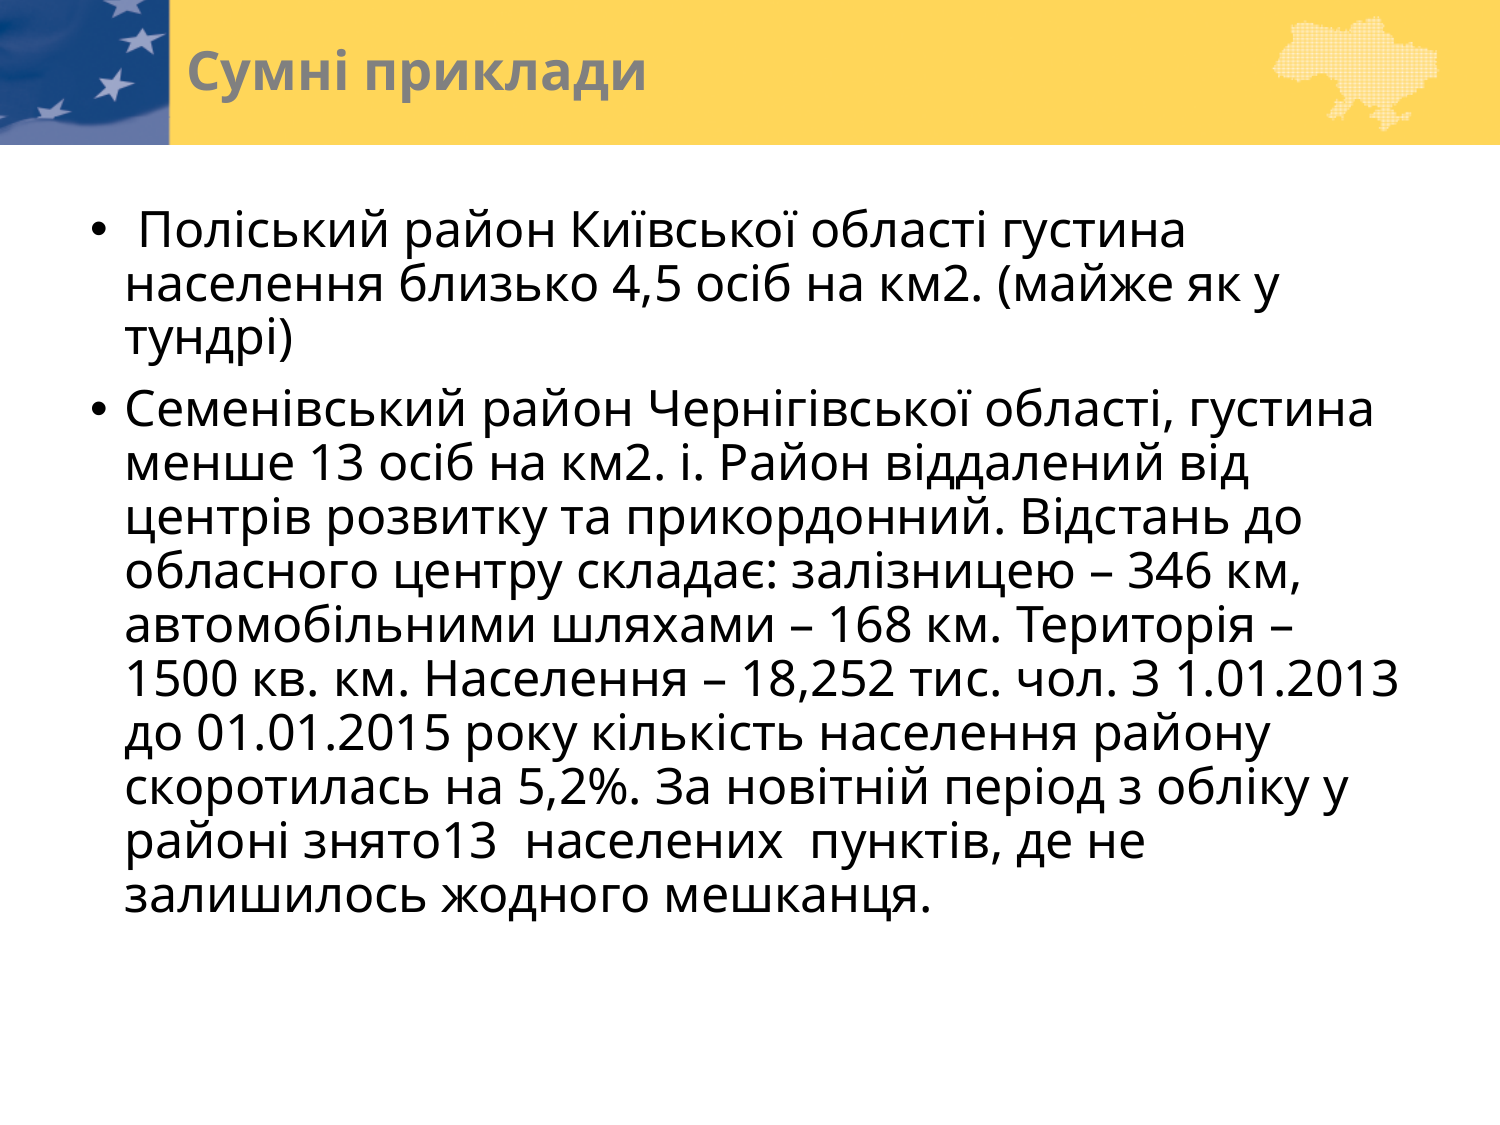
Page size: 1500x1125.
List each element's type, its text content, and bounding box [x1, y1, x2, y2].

picture [0, 0, 1500, 145]
list Поліський район Київської області густина населення близько 4,5 осіб на км2. (майже як у тундрі) Семенівський район Чернігівської області, густина менше 13 осіб на км2. і. Район віддалений від центрів розвитку та прикордонний. Відстань до обласного центру складає: залізницею – 346 км, автомобільними шляхами – 168 км. Територія – 1500 кв. км. Населення – 18,252 тис. чол. З 1.01.2013 до 01.01.2015 року кількість населення району скоротилась на 5,2%. За новітній період з обліку у районі знято13 населених пунктів, де не залишилось жодного мешканця. [75, 196, 1425, 939]
title Сумні приклади [171, 28, 1270, 117]
